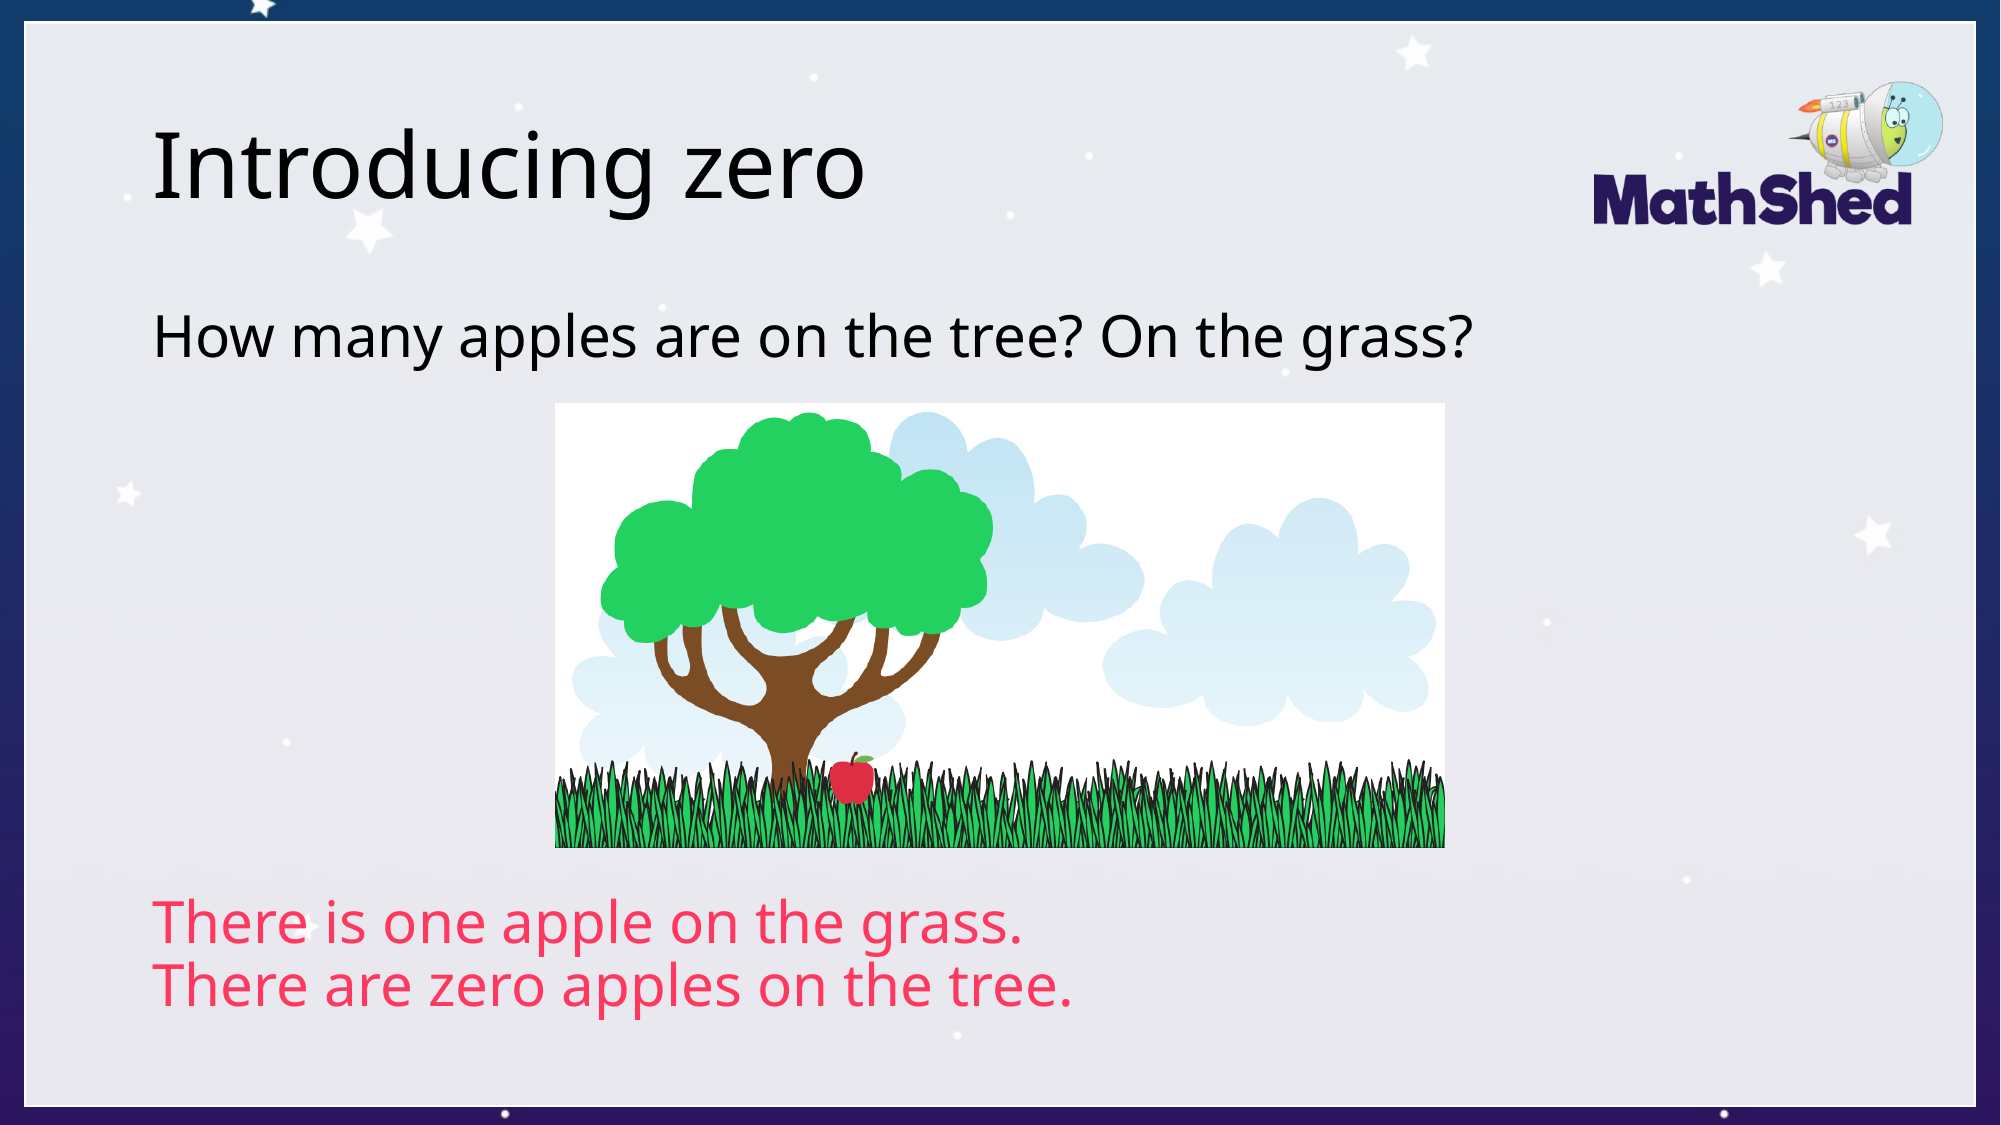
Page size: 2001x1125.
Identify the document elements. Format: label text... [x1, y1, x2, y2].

picture [0, 0, 2001, 1125]
list How many apples are on the tree? On the grass? There is one apple on the grass. There are zero apples on the tree. [137, 299, 1907, 1014]
title Introducing zero [137, 59, 1578, 278]
